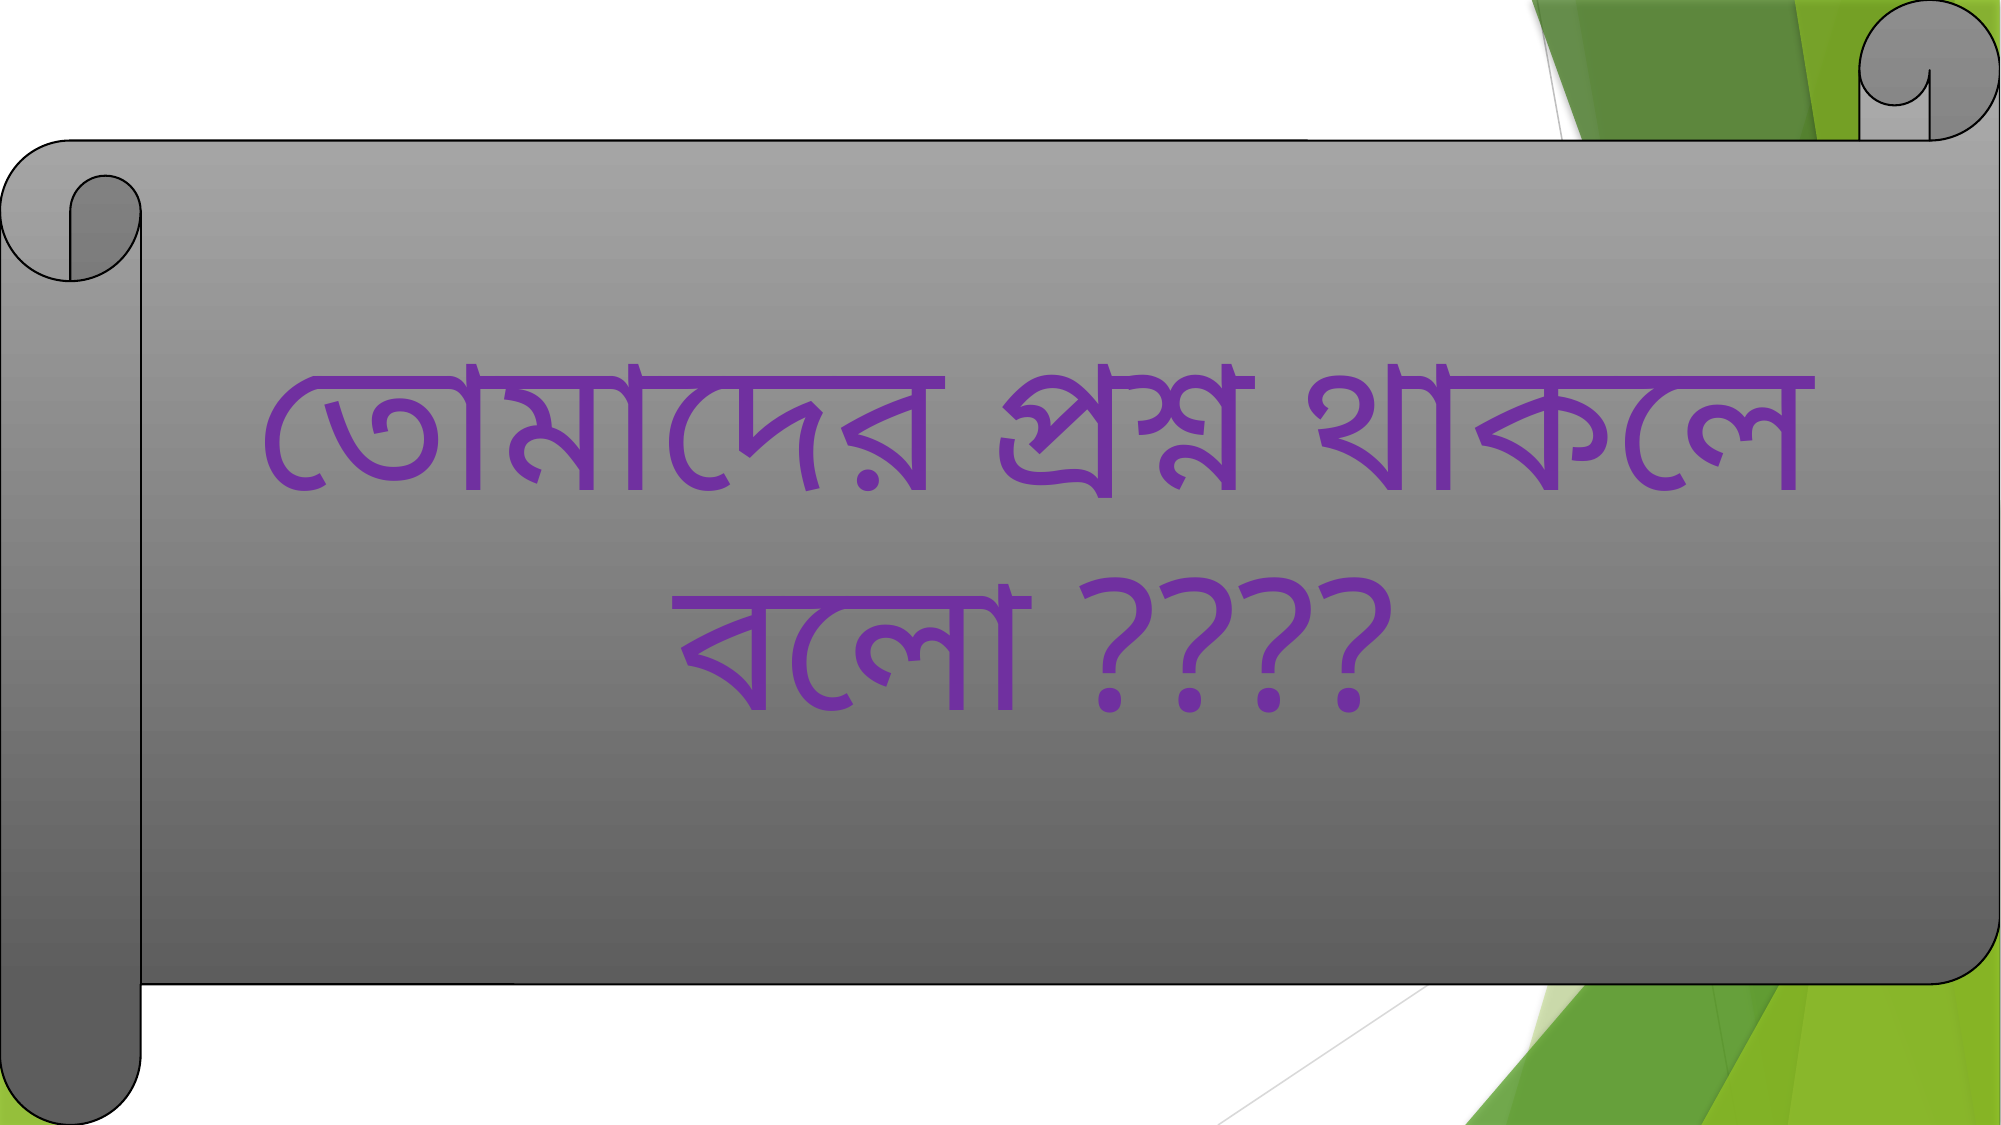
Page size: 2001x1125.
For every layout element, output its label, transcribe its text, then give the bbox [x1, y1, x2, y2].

text_box তোমাদের প্রশ্ন থাকলে বলো ???? [0, 0, 2000, 1125]
